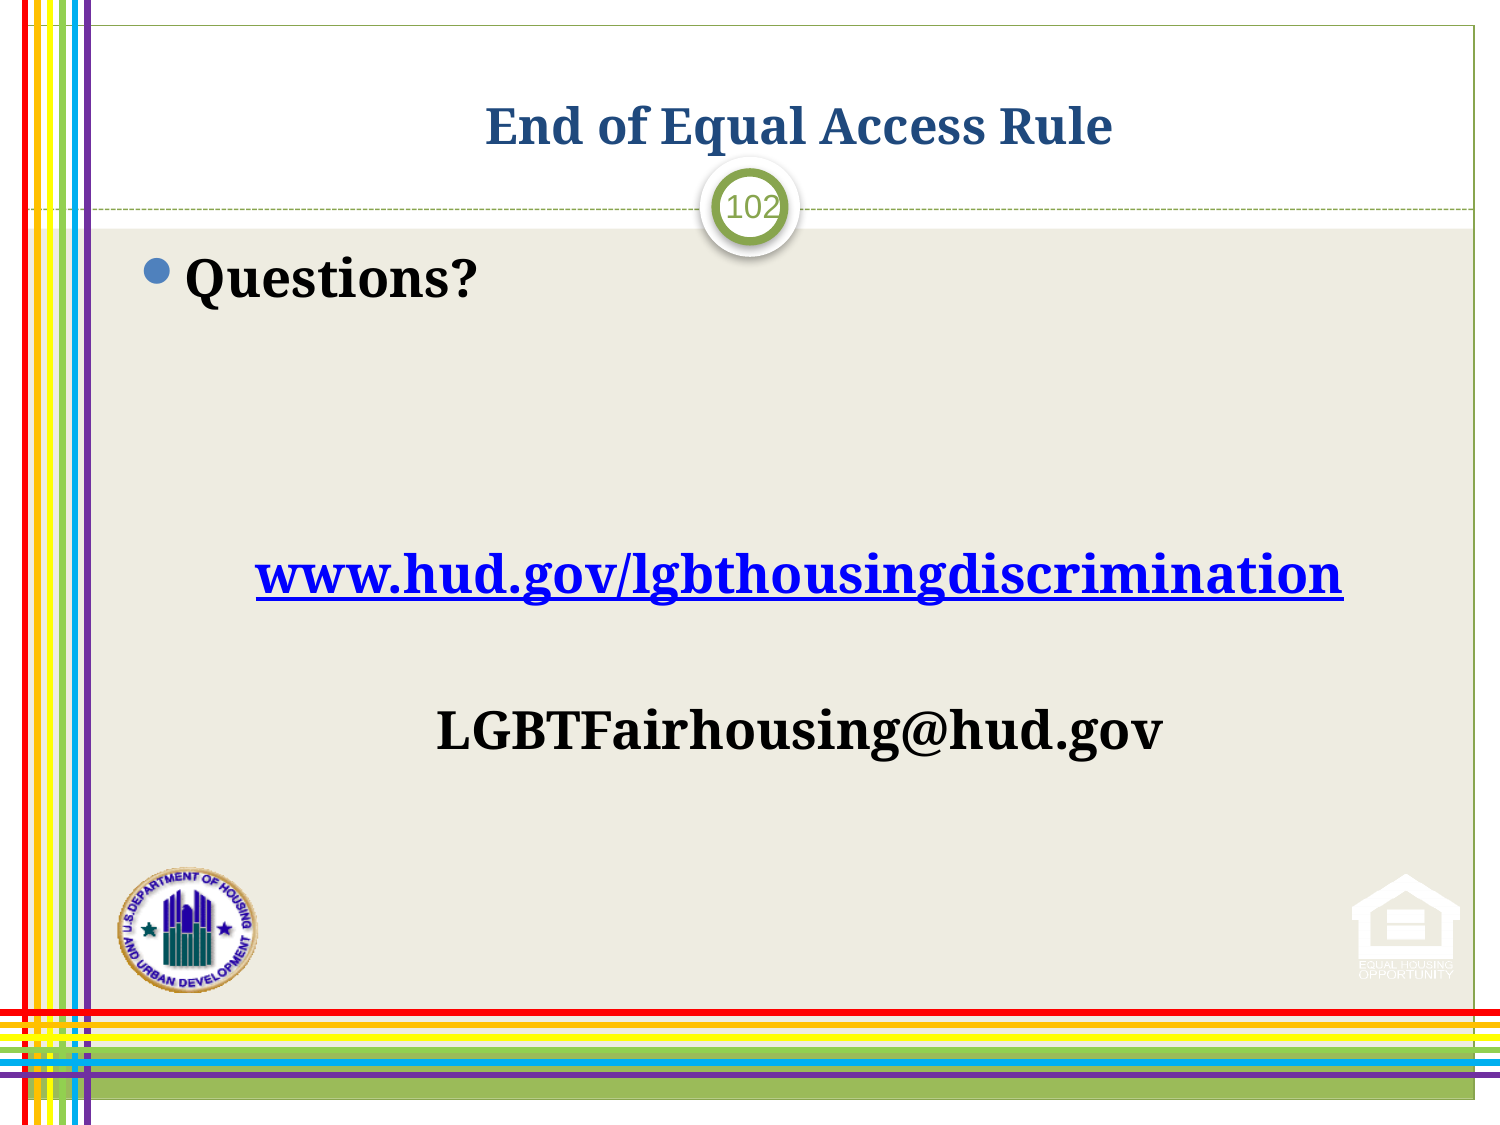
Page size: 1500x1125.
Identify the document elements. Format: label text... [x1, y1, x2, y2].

list Questions? www.hud.gov/lgbthousingdiscrimination LGBTFairhousing@hud.gov [124, 237, 1476, 838]
slide_number 102 [715, 168, 791, 241]
picture [1349, 874, 1462, 979]
title End of Equal Access Rule [149, 87, 1451, 163]
picture [112, 862, 264, 998]
